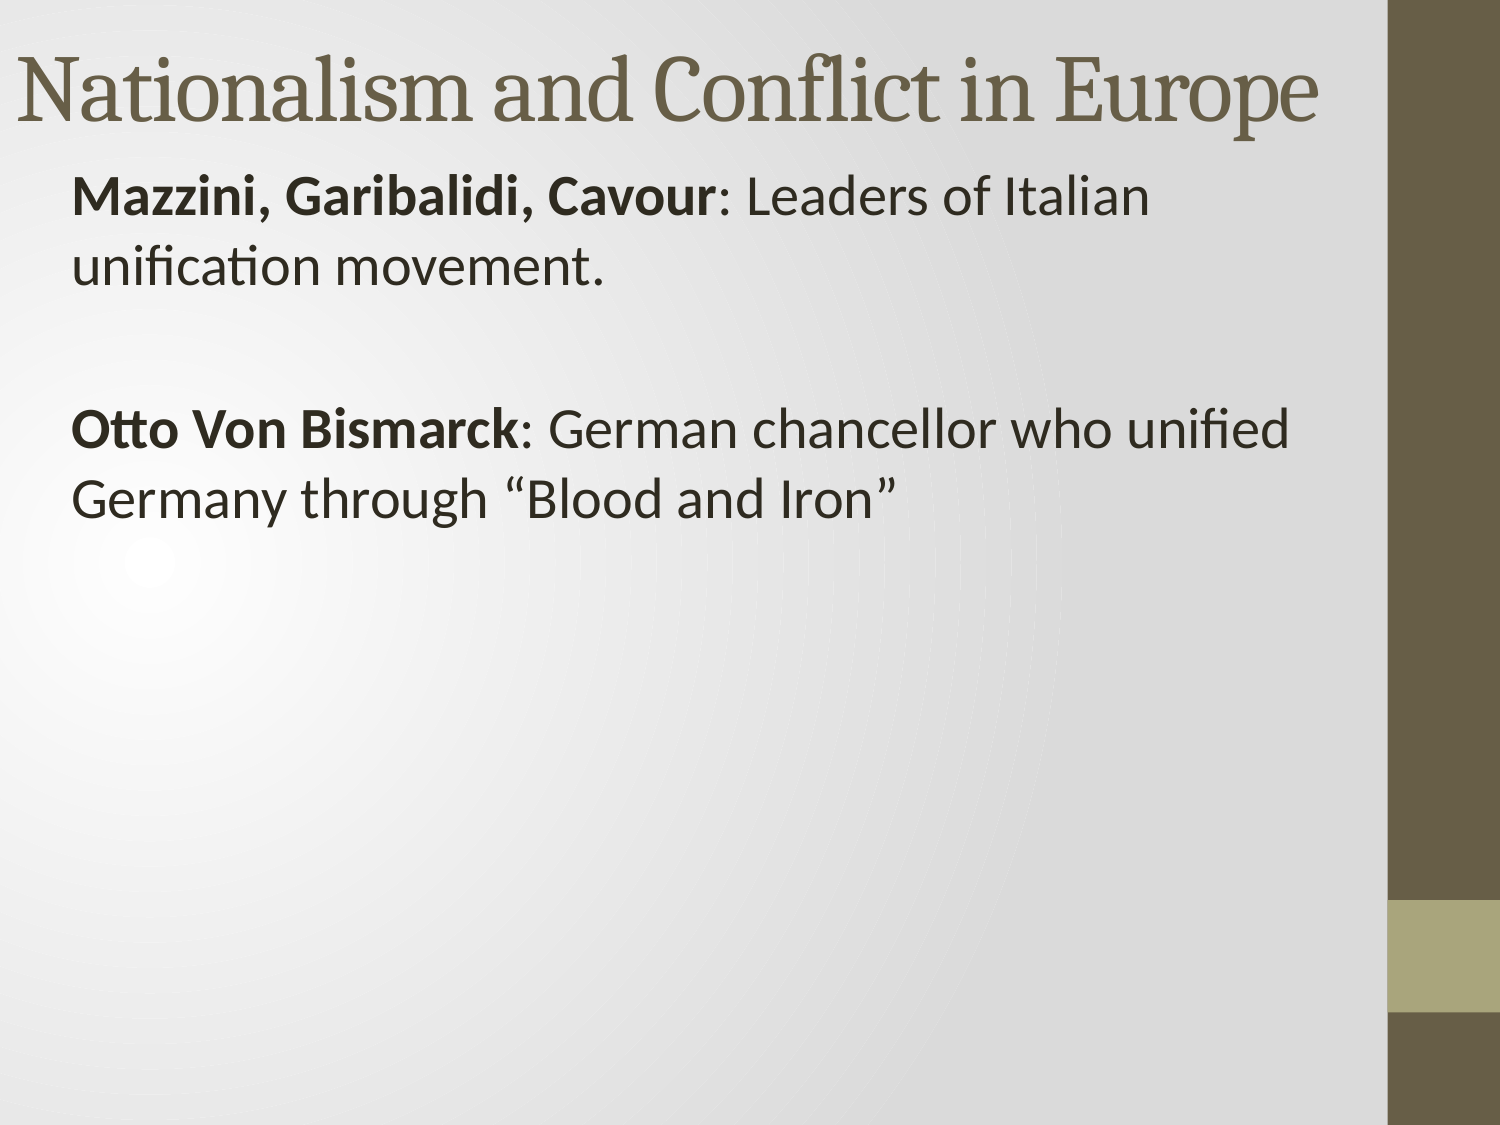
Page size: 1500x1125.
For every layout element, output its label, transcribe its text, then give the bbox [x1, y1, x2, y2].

list Mazzini, Garibalidi, Cavour: Leaders of Italian unification movement. Otto Von Bismarck: German chancellor who unified Germany through “Blood and Iron” [37, 149, 1375, 1075]
title Nationalism and Conflict in Europe [0, 3, 1475, 163]
